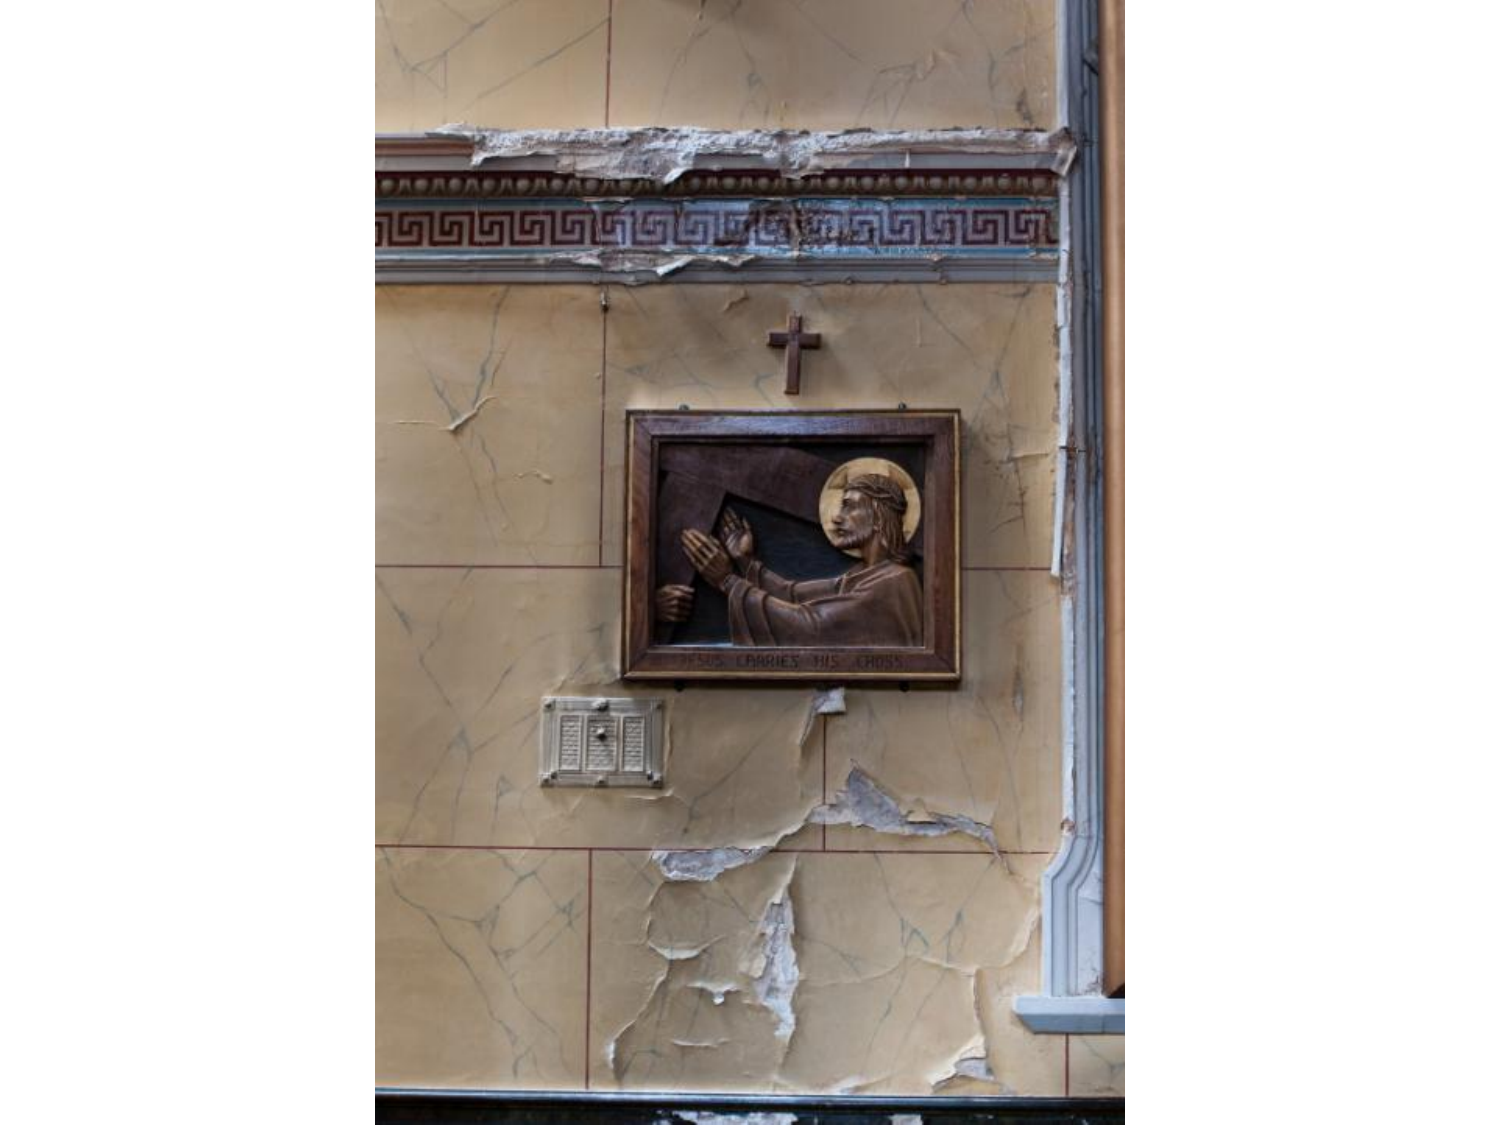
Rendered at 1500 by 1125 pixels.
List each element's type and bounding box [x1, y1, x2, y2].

picture [375, 0, 1125, 1125]
